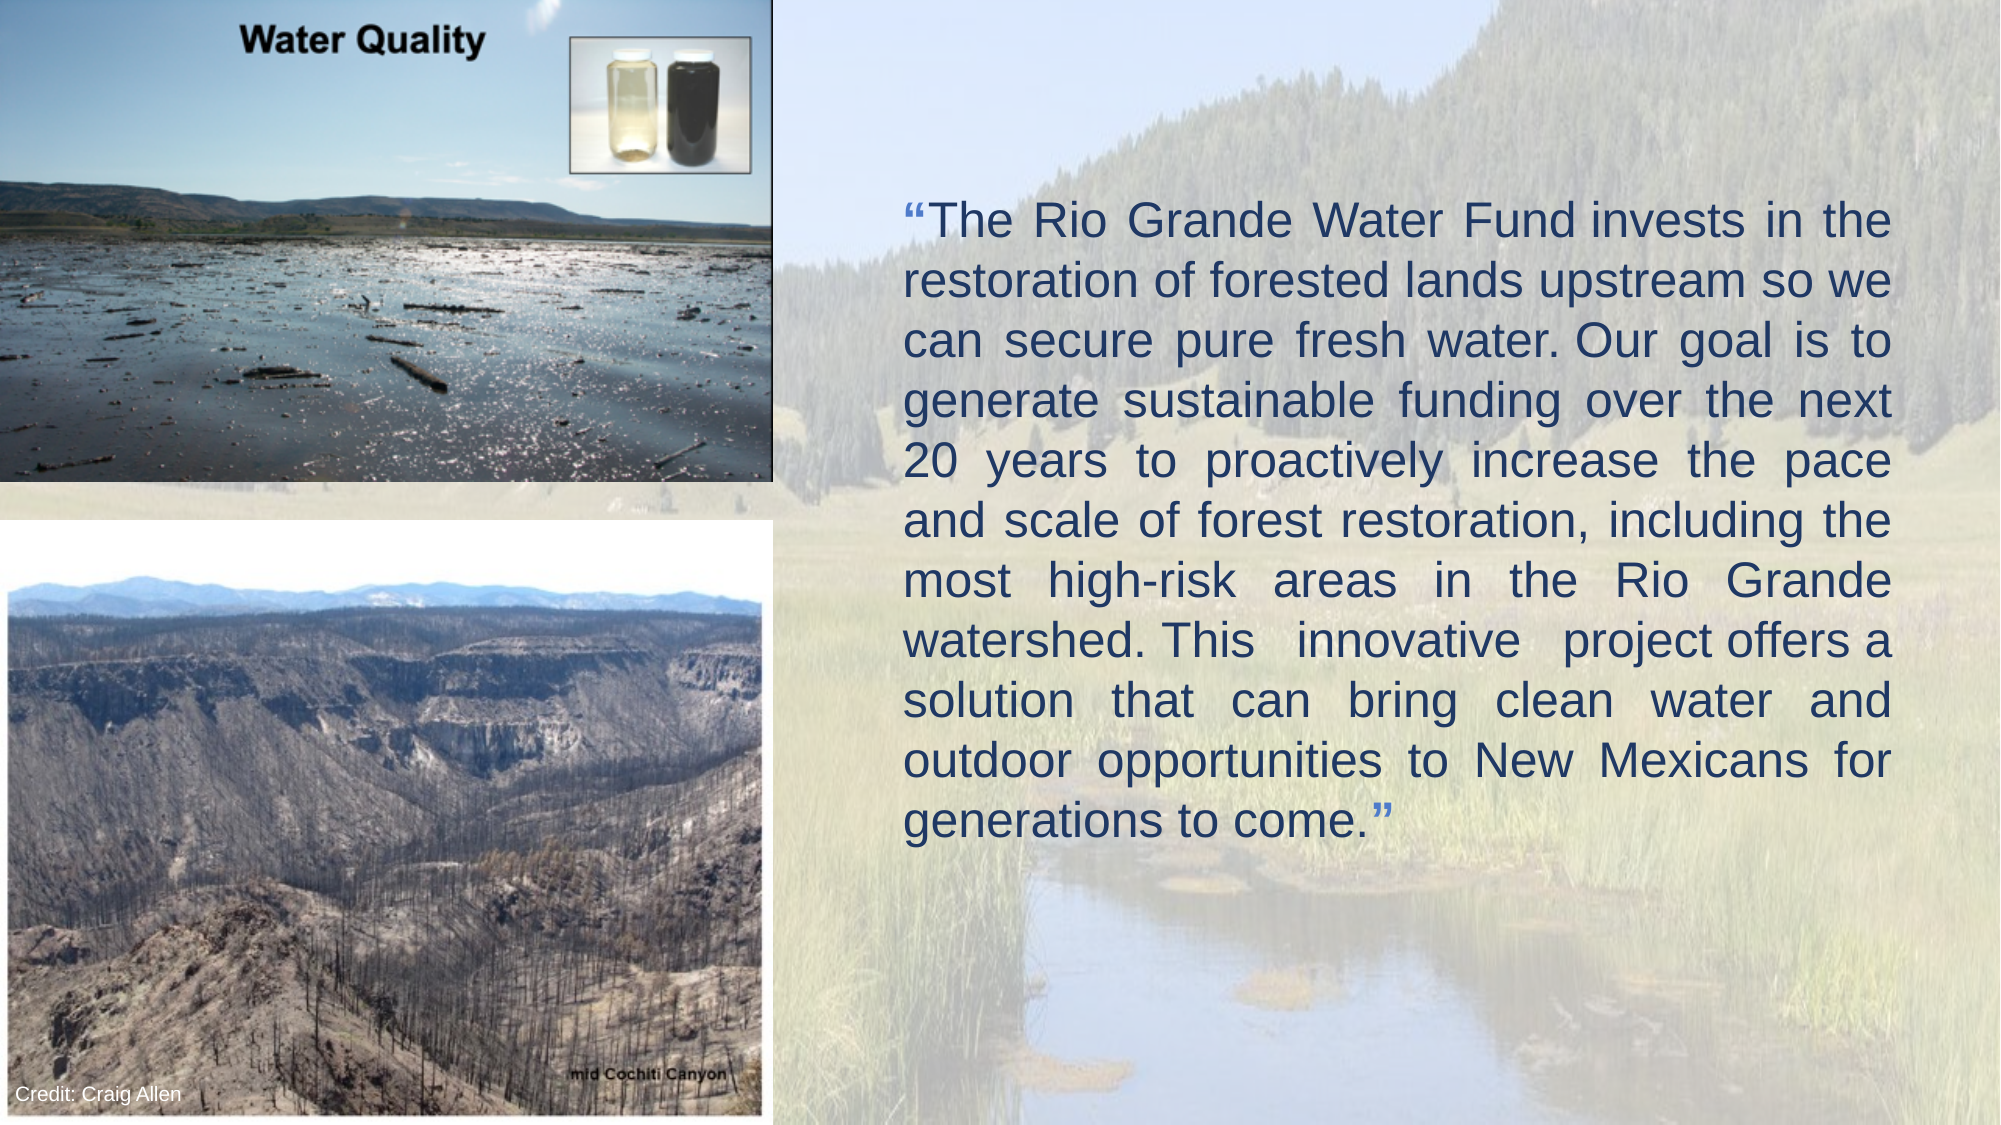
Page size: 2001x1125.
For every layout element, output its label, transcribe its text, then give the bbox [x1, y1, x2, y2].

picture [0, 520, 774, 1125]
picture [0, 0, 774, 482]
text_box “The Rio Grande Water Fund invests in the restoration of forested lands upstream so we can secure pure fresh water. Our goal is to generate sustainable funding over the next 20 years to proactively increase the pace and scale of forest restoration, including the most high-risk areas in the Rio Grande watershed. This innovative project offers a solution that can bring clean water and outdoor opportunities to New Mexicans for generations to come.” [888, 179, 1908, 855]
